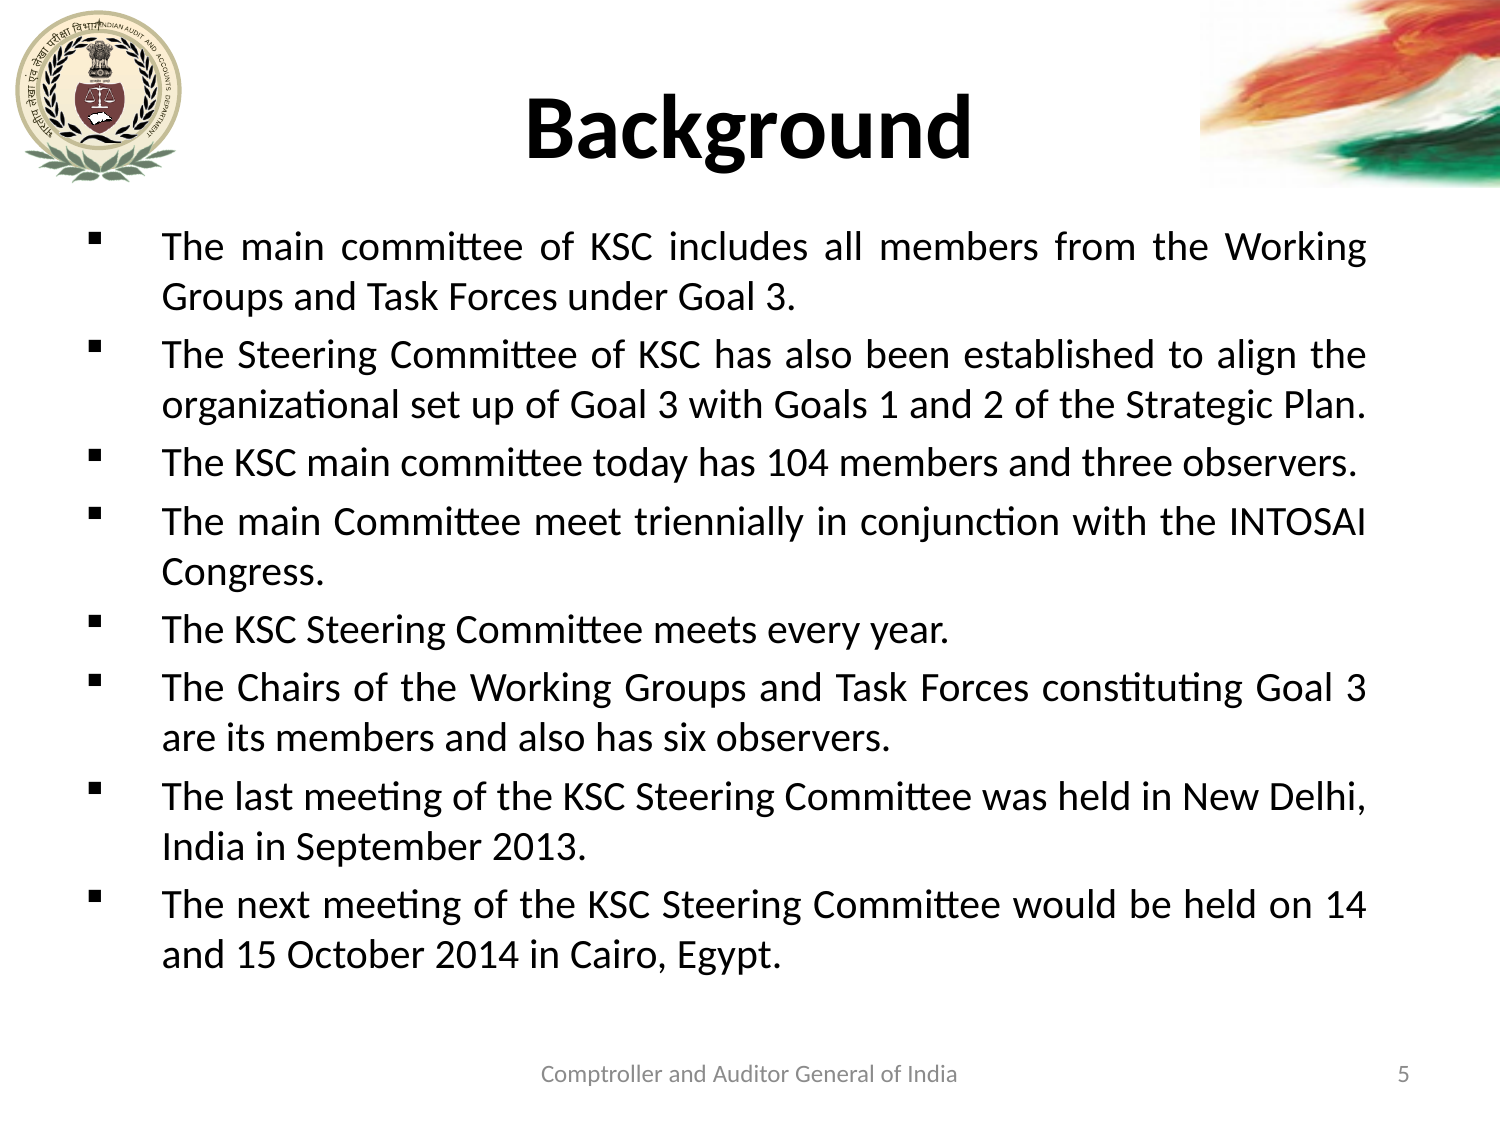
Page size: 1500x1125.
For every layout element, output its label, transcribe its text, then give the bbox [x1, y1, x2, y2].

list The main committee of KSC includes all members from the Working Groups and Task Forces under Goal 3. The Steering Committee of KSC has also been established to align the organizational set up of Goal 3 with Goals 1 and 2 of the Strategic Plan. The KSC main committee today has 104 members and three observers. The main Committee meet triennially in conjunction with the INTOSAI Congress. The KSC Steering Committee meets every year. The Chairs of the Working Groups and Task Forces constituting Goal 3 are its members and also has six observers. The last meeting of the KSC Steering Committee was held in New Delhi, India in September 2013. The next meeting of the KSC Steering Committee would be held on 14 and 15 October 2014 in Cairo, Egypt. [70, 210, 1383, 1032]
footer Comptroller and Auditor General of India [512, 1042, 988, 1103]
picture [1200, 0, 1500, 188]
slide_number 5 [1074, 1042, 1425, 1103]
title Background [75, 45, 1425, 200]
